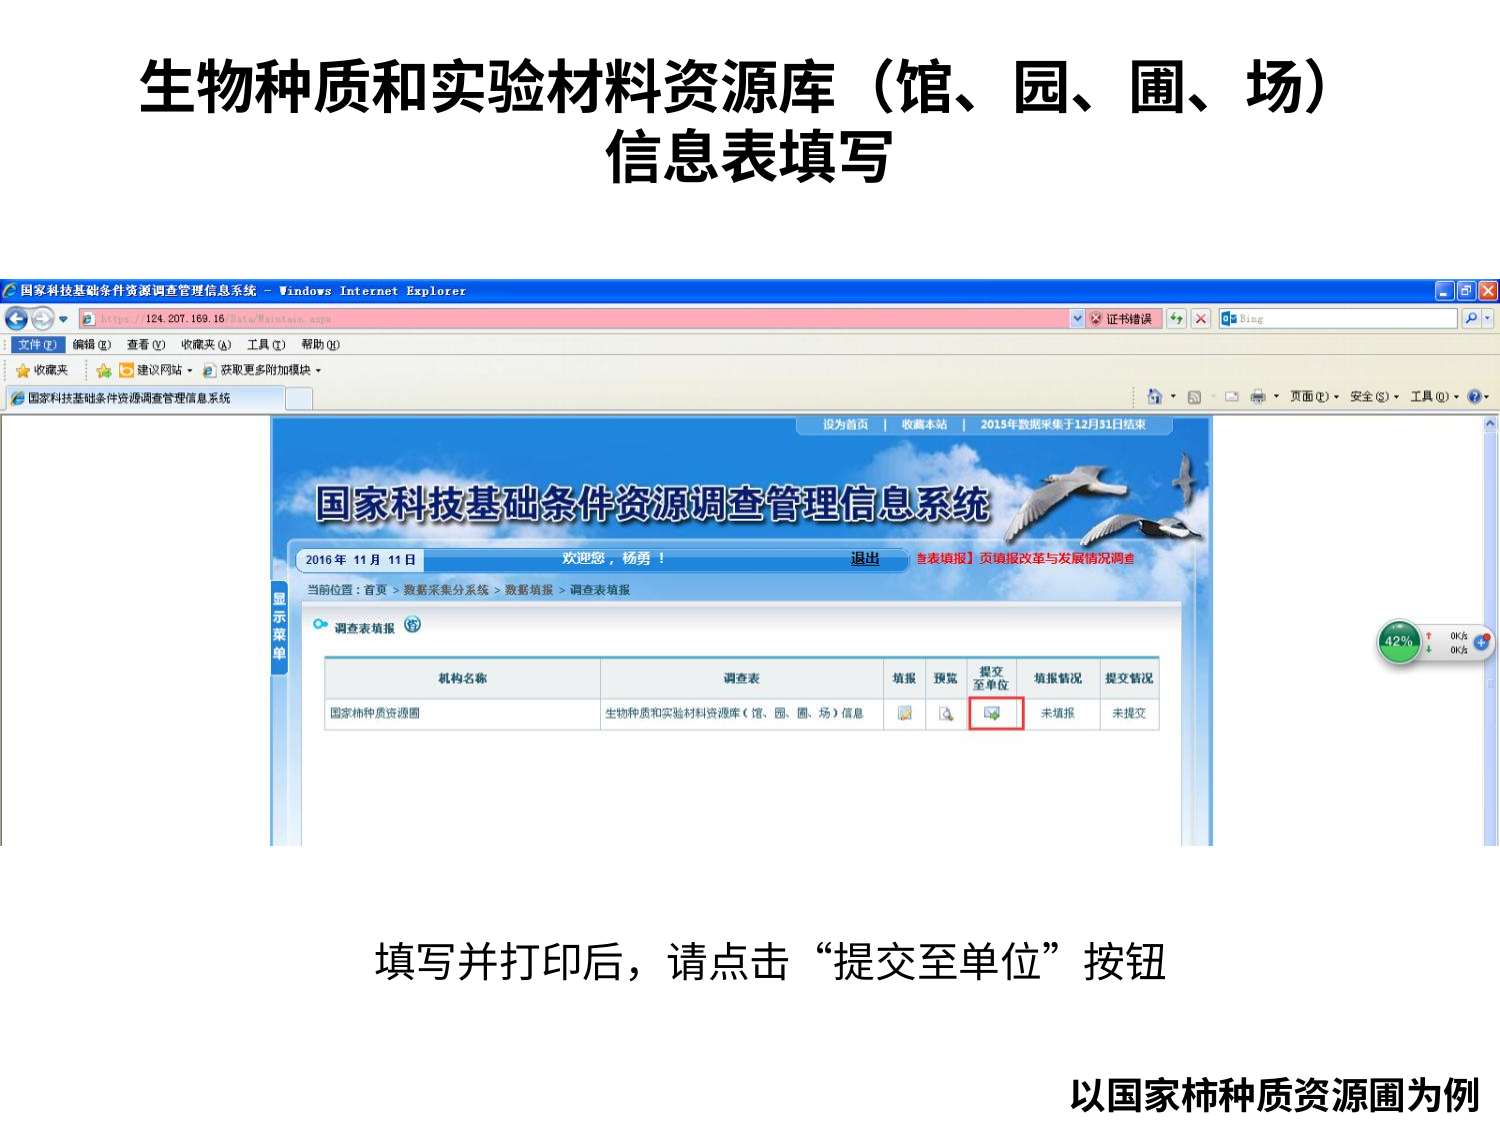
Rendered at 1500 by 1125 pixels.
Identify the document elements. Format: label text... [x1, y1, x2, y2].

picture [0, 279, 1500, 846]
title 生物种质和实验材料资源库（馆、园、圃、场）信息表填写 [112, 0, 1388, 242]
text_box 填写并打印后，请点击“提交至单位”按钮 [359, 928, 1183, 994]
text_box 以国家柿种质资源圃为例 [1054, 1064, 1497, 1125]
